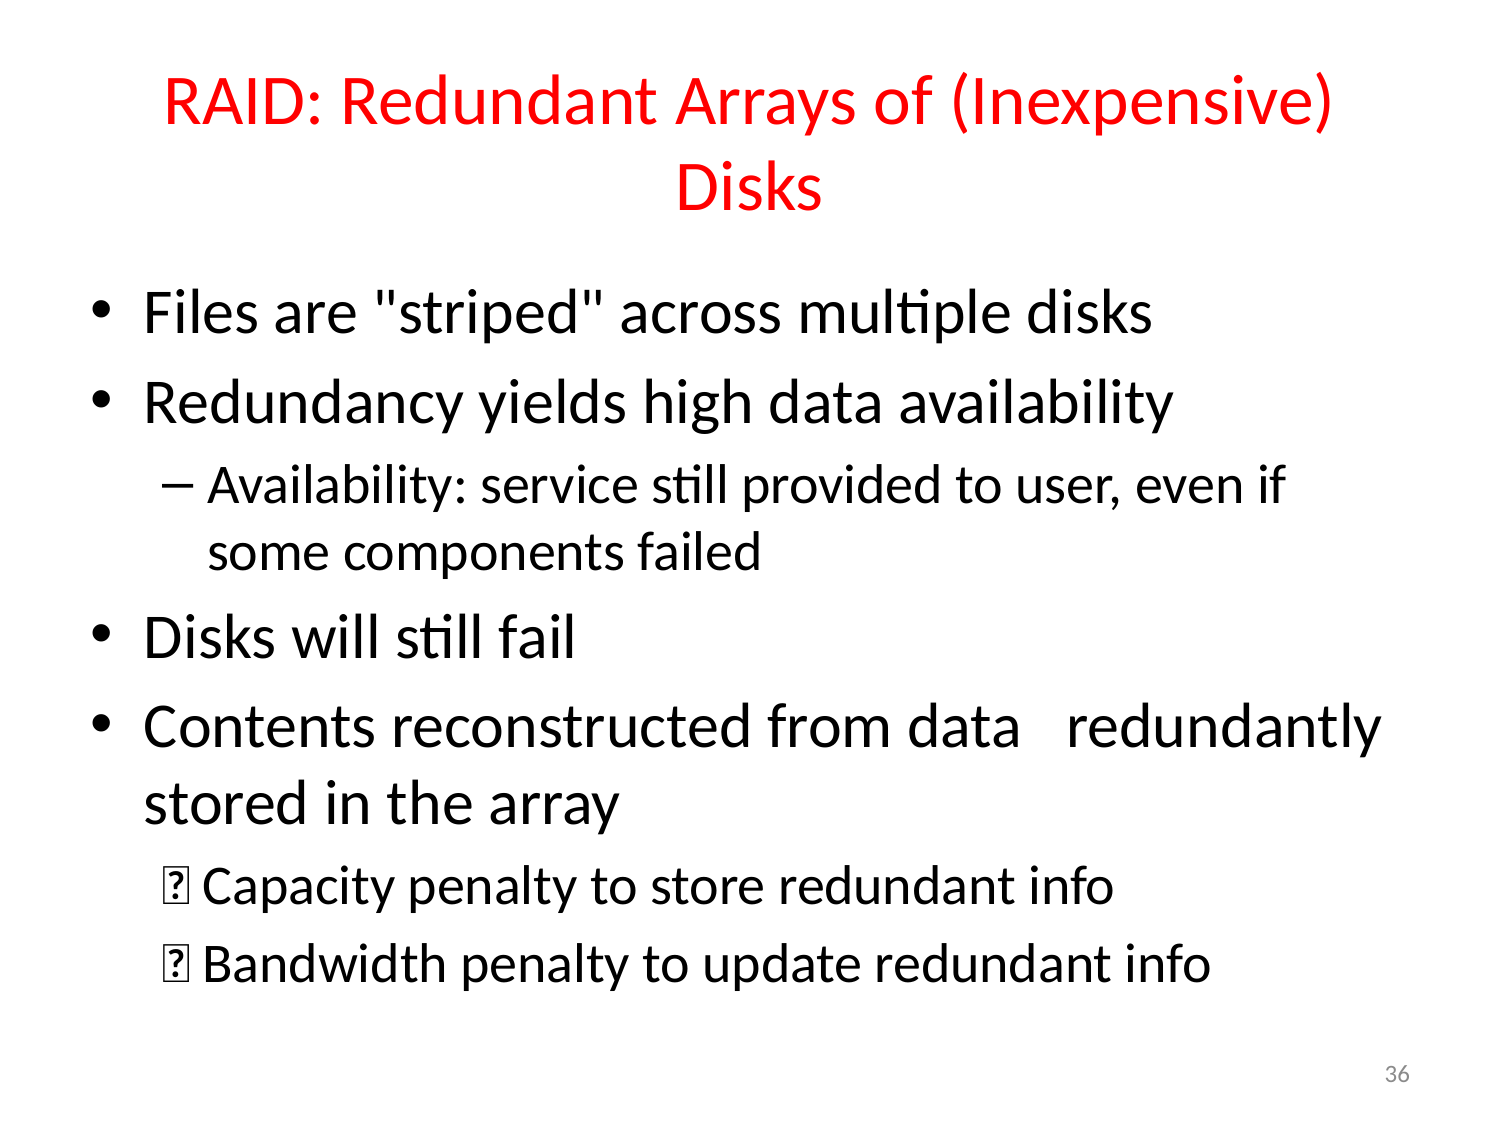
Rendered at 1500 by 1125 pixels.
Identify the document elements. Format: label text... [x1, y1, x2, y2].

list Files are "striped" across multiple disks Redundancy yields high data availability Availability: service still provided to user, even if some components failed Disks will still fail Contents reconstructed from data redundantly stored in the array  Capacity penalty to store redundant info  Bandwidth penalty to update redundant info [75, 262, 1425, 1005]
title RAID: Redundant Arrays of (Inexpensive) Disks [75, 45, 1425, 233]
slide_number 36 [1074, 1042, 1425, 1103]
